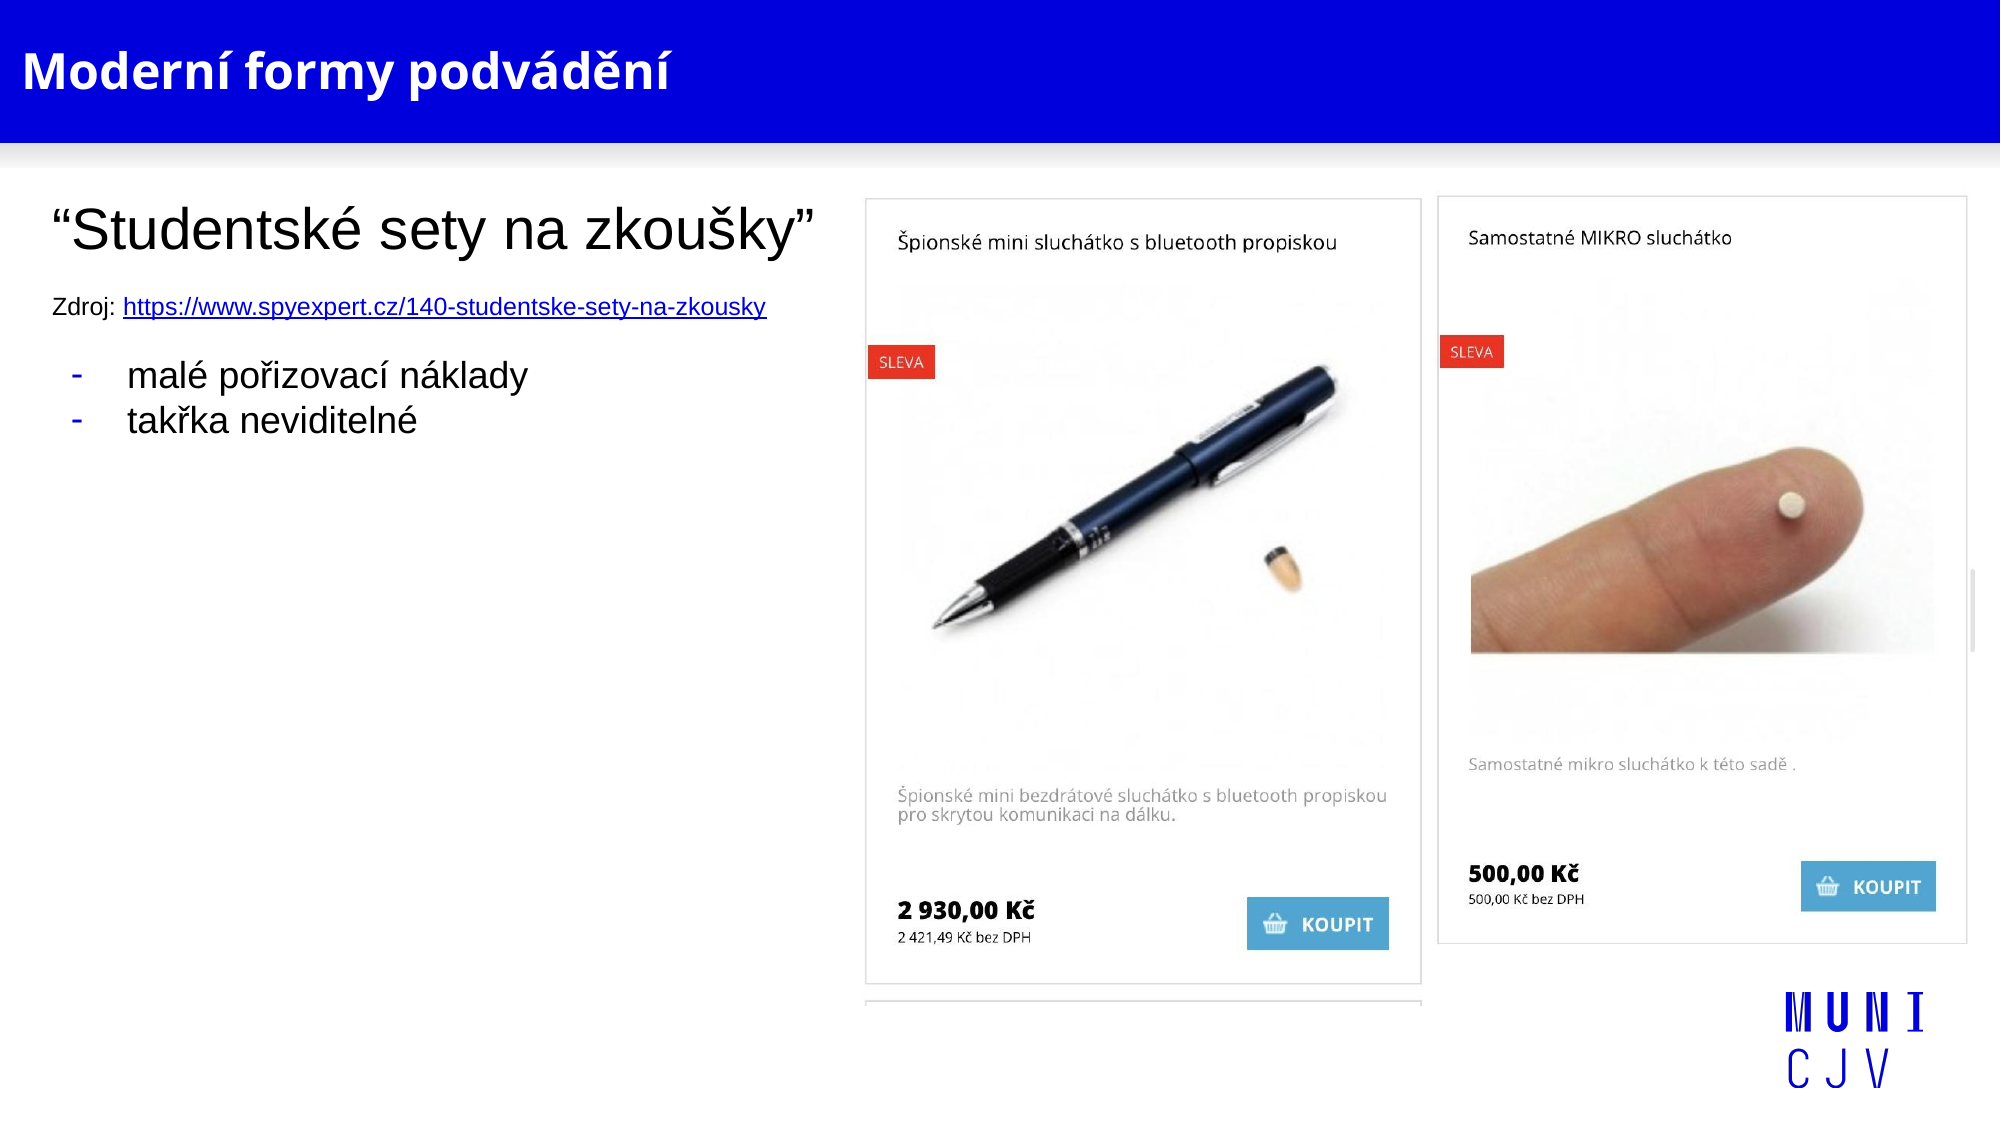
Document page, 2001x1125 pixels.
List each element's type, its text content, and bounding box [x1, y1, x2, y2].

picture [1784, 1081, 1923, 1088]
picture [848, 190, 1979, 1006]
title Moderní formy podvádění [21, 3, 1953, 136]
list “Studentské sety na zkoušky” Zdroj: https://www.spyexpert.cz/140-studentske-sety-na-zkousky malé pořizovací náklady takřka neviditelné [52, 190, 1941, 1081]
